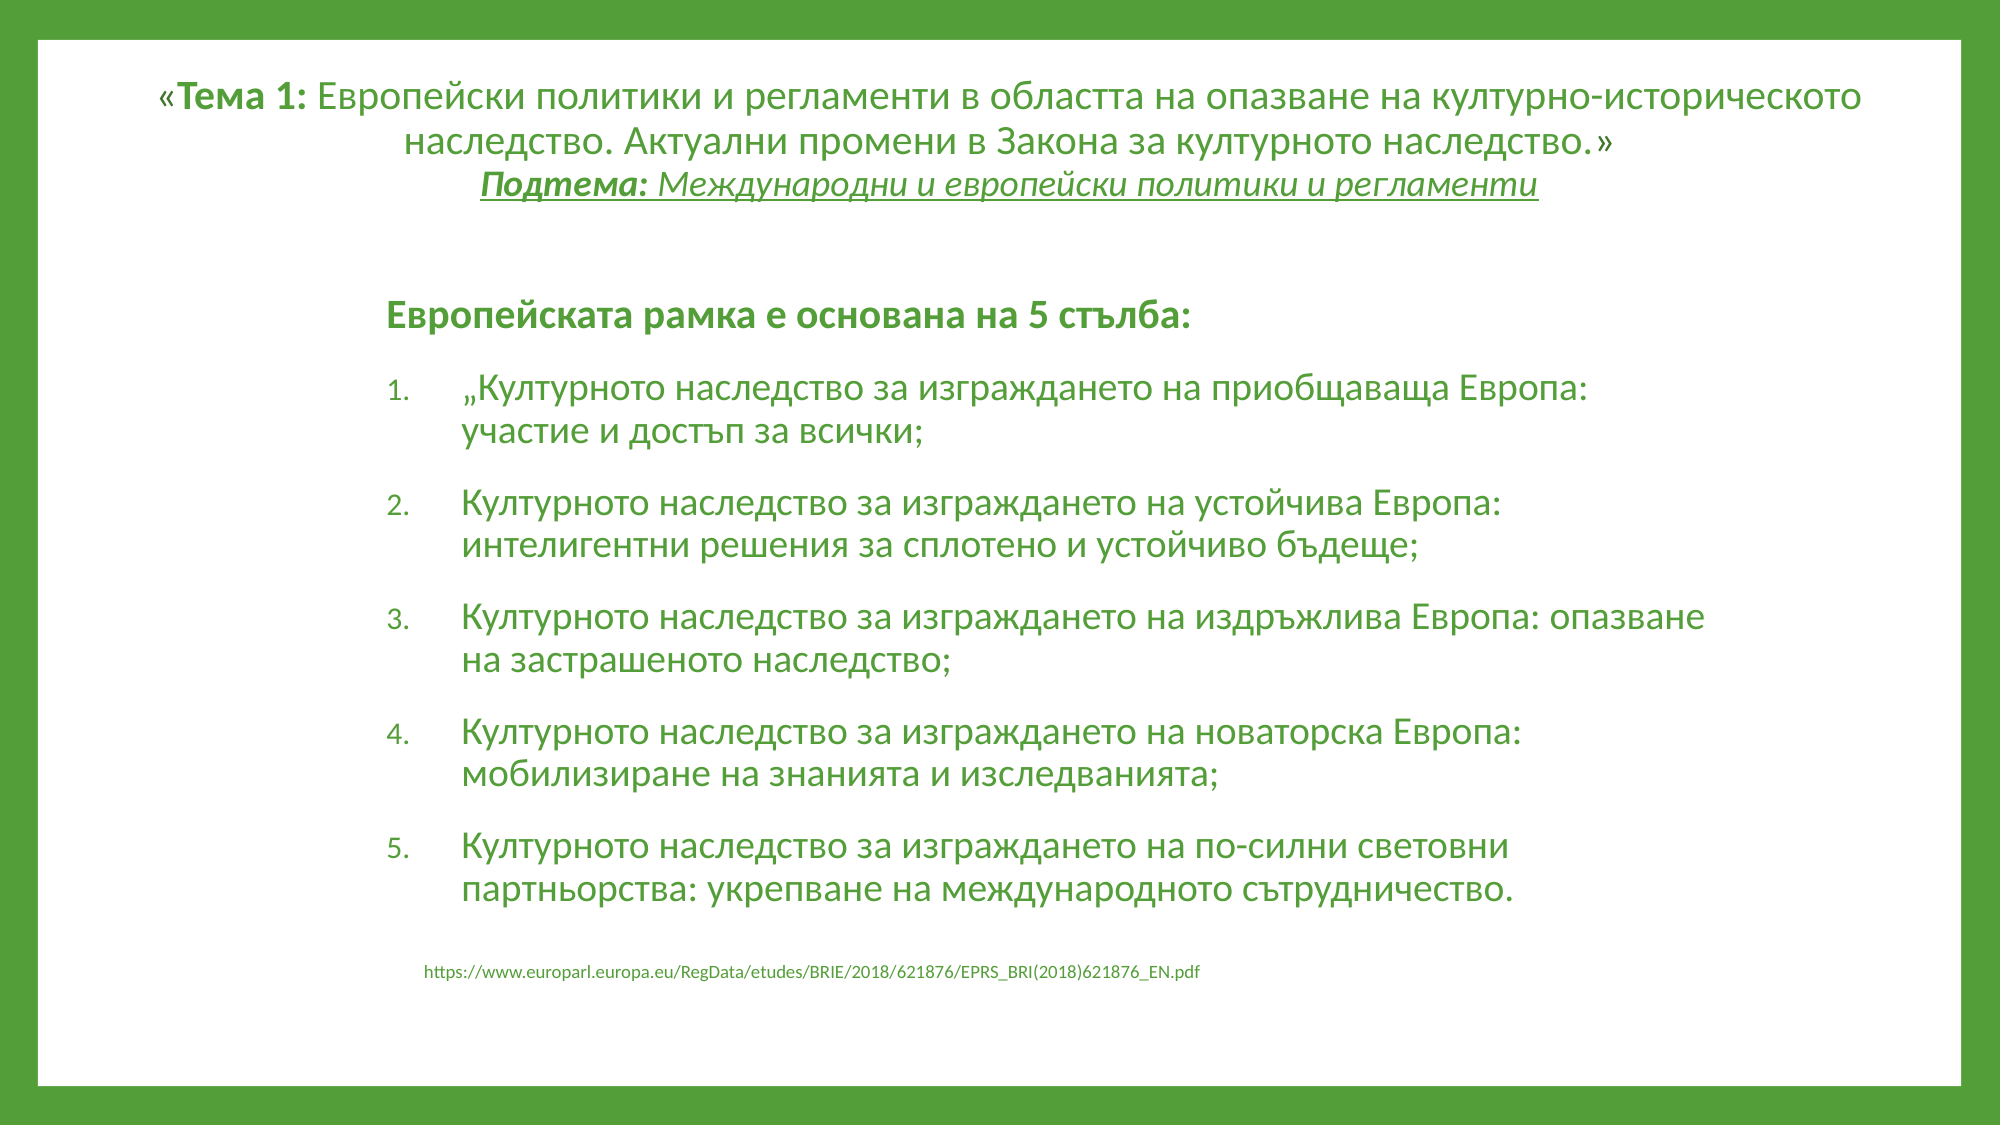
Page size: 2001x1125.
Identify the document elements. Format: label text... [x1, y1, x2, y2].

list Европейската рамка е основана на 5 стълба: „Културното наследство за изграждането на приобщаваща Европа: участие и достъп за всички; Културното наследство за изграждането на устойчива Европа: интелигентни решения за сплотено и устойчиво бъдеще; Културното наследство за изграждането на издръжлива Европа: опазване на застрашеното наследство; Културното наследство за изграждането на новаторска Европа: мобилизиране на знанията и изследванията; Културното наследство за изграждането на по-силни световни партньорства: укрепване на международното сътрудничество. https://www.europarl.europa.eu/RegData/etudes/BRIE/2018/621876/EPRS_BRI(2018)621876_EN.pdf [363, 284, 1724, 1050]
title «Тема 1: Европейски политики и регламенти в областта на опазване на културно-историческото наследство. Актуални промени в Закона за културното наследство.» Подтема: Международни и европейски политики и регламенти [61, 58, 1950, 233]
